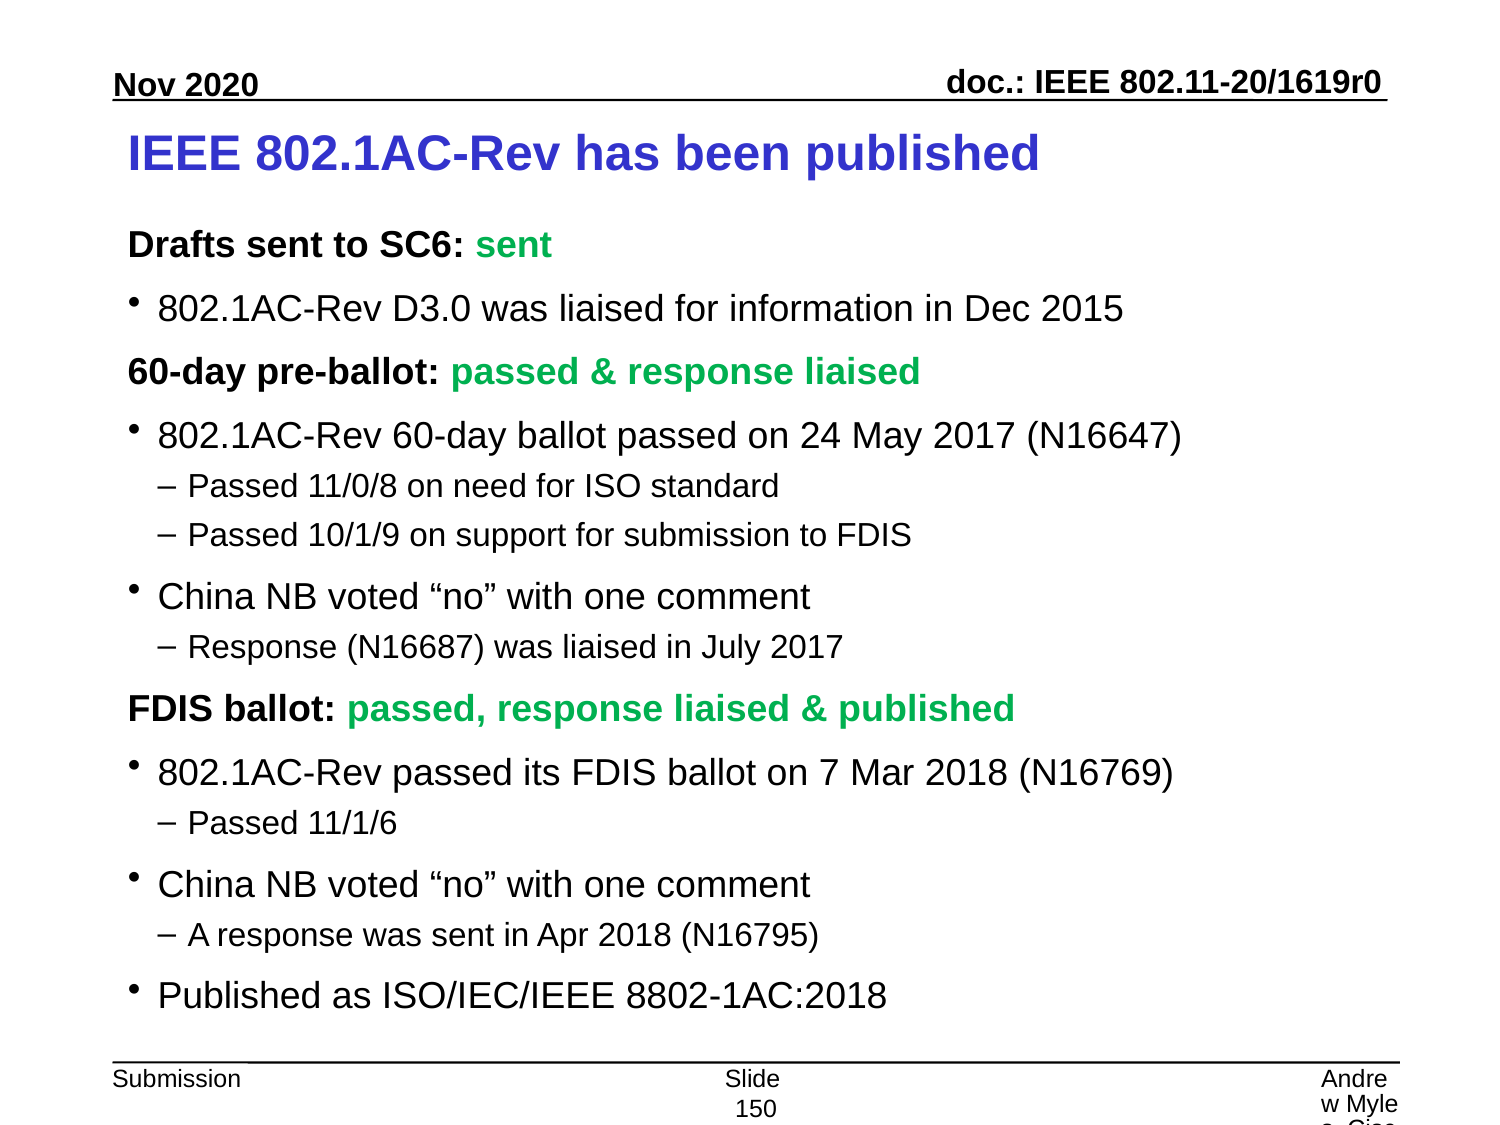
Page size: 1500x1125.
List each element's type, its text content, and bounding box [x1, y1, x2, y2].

slide_number Slide 150 [709, 1061, 803, 1093]
footer Andrew Myles, Cisco [1320, 1061, 1402, 1093]
list Drafts sent to SC6: sent 802.1AC-Rev D3.0 was liaised for information in Dec 2015 60-day pre-ballot: passed & response liaised 802.1AC-Rev 60-day ballot passed on 24 May 2017 (N16647) Passed 11/0/8 on need for ISO standard Passed 10/1/9 on support for submission to FDIS China NB voted “no” with one comment Response (N16687) was liaised in July 2017 FDIS ballot: passed, response liaised & published 802.1AC-Rev passed its FDIS ballot on 7 Mar 2018 (N16769) Passed 11/1/6 China NB voted “no” with one comment A response was sent in Apr 2018 (N16795) Published as ISO/IEC/IEEE 8802-1AC:2018 [112, 212, 1388, 888]
title IEEE 802.1AC-Rev has been published [112, 112, 1388, 212]
